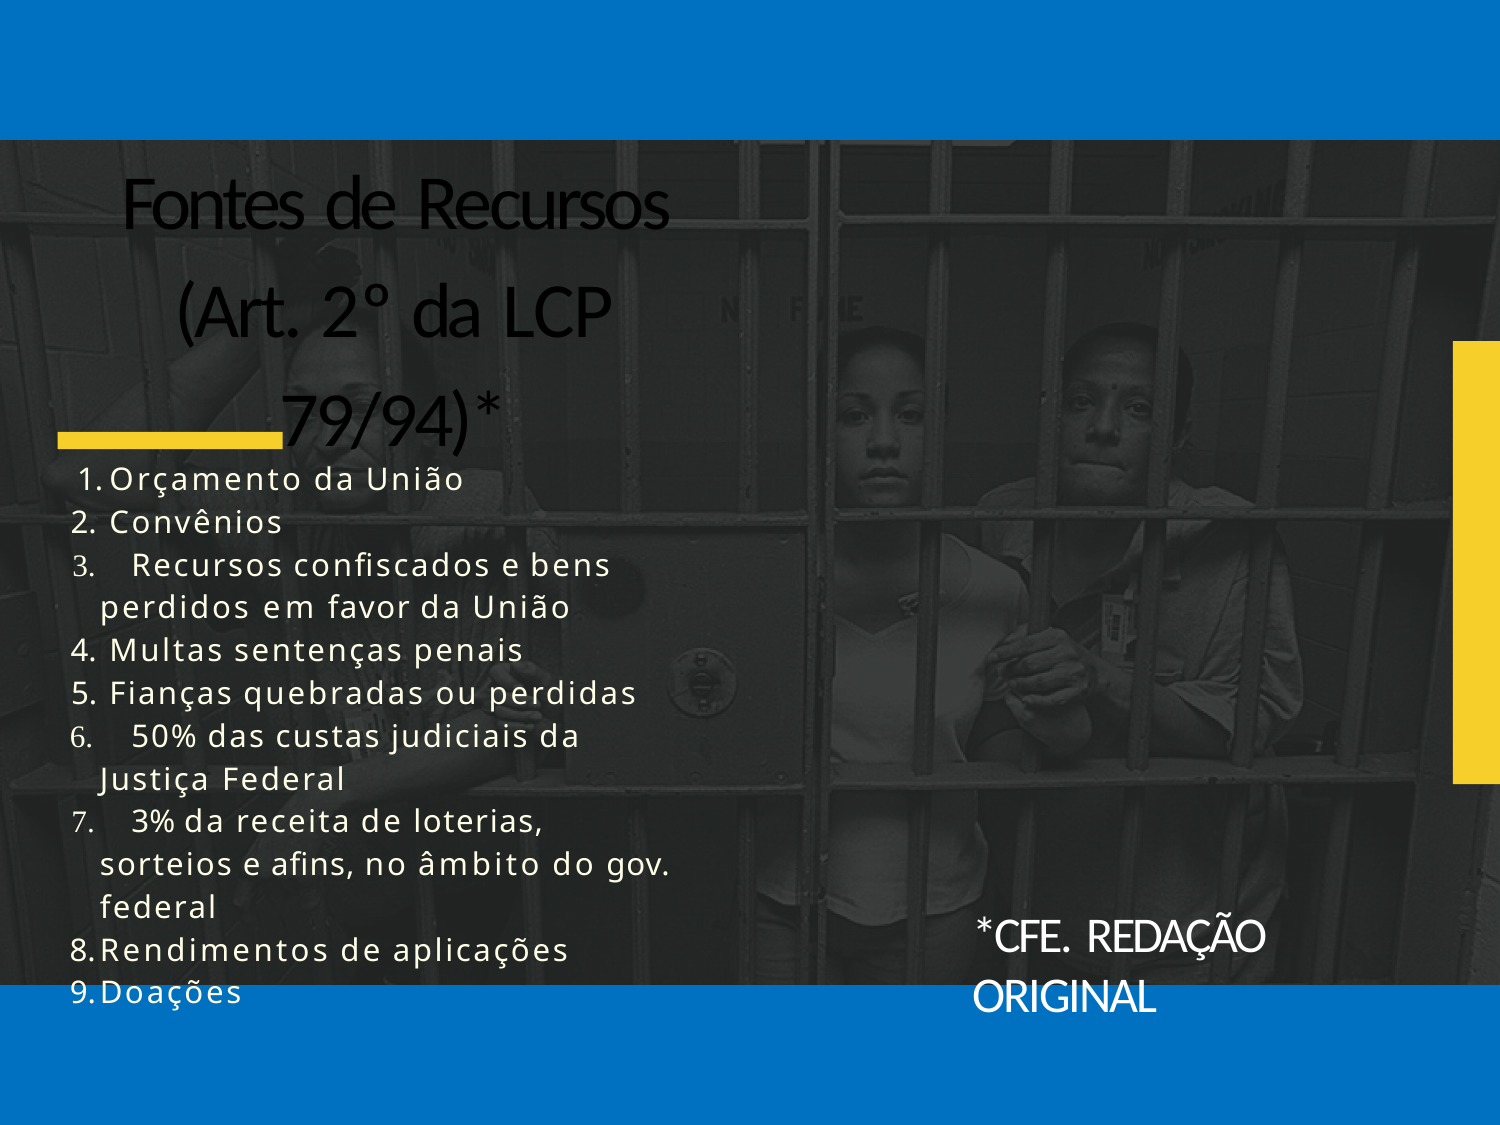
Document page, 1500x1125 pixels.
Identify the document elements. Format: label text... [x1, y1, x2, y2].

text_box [0, 140, 1500, 985]
text_box Orçamento da União Convênios Recursos confiscados e bens perdidos em favor da União Multas sentenças penais Fianças quebradas ou perdidas 50% das custas judiciais da Justiça Federal 3% da receita de loterias, sorteios e afins, no âmbito do gov. federal Rendimentos de aplicações Doações [68, 994, 724, 1011]
text_box *CFE. REDAÇÃO ORIGINAL [971, 994, 1462, 1023]
